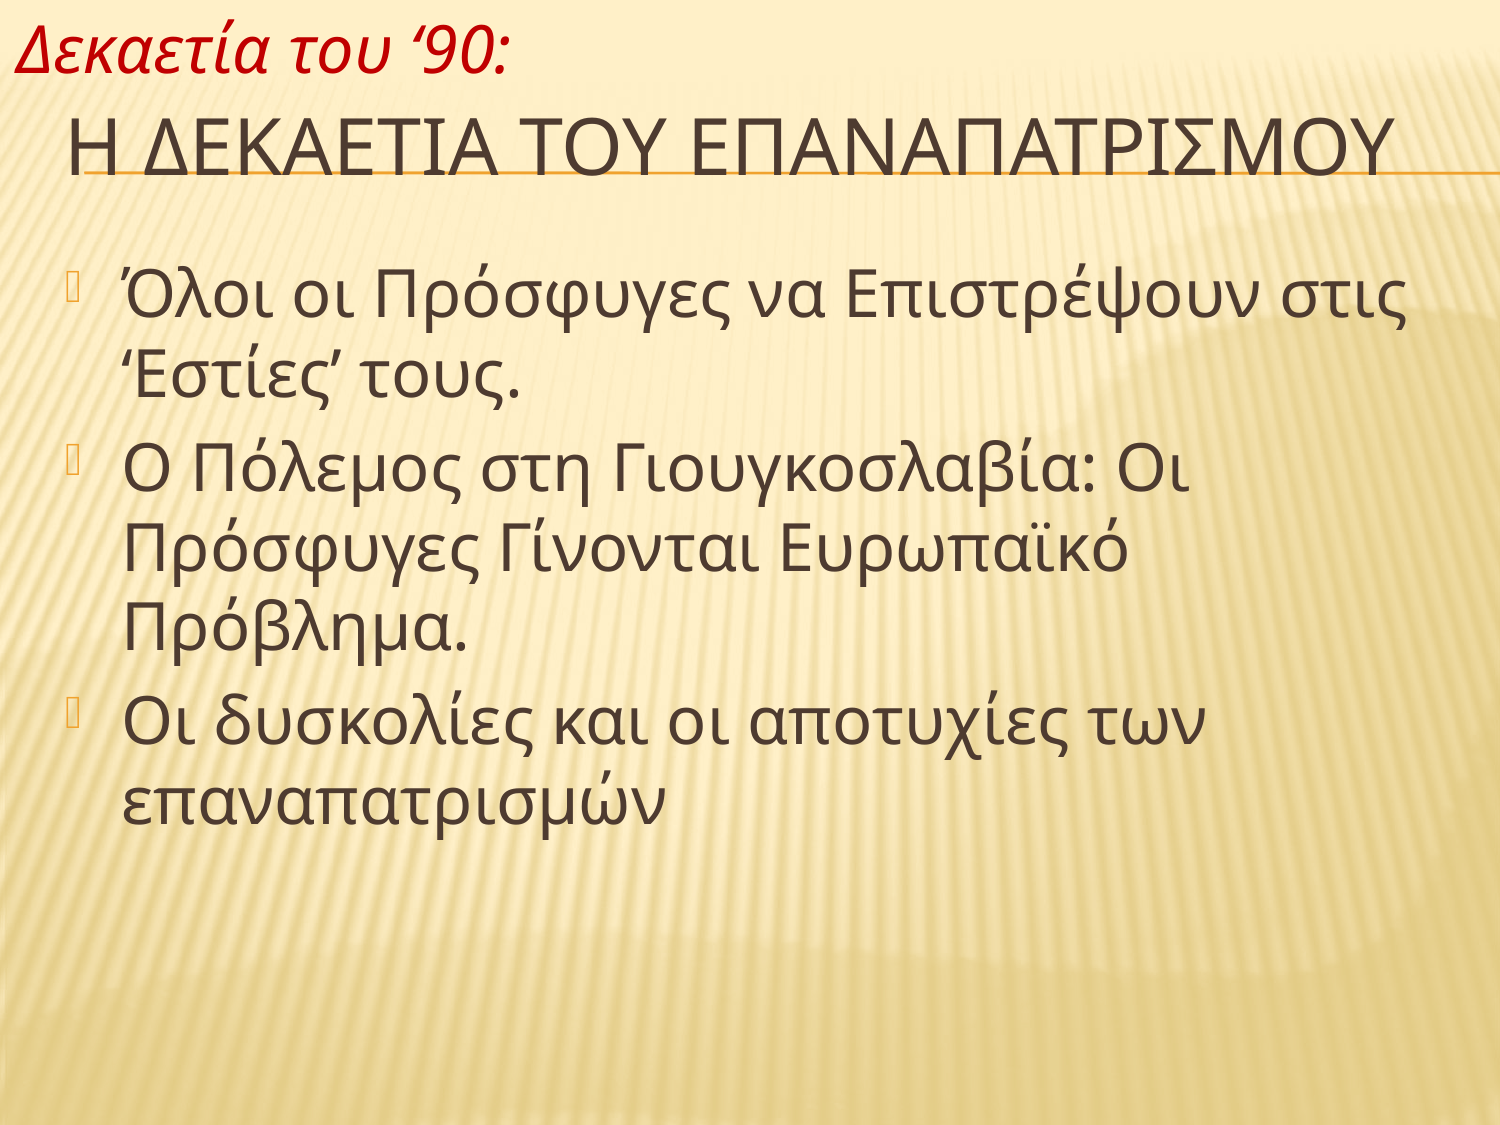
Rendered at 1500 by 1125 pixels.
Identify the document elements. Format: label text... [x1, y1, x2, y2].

text_box Δεκαετία του ‘90: [1, 0, 528, 95]
list Όλοι οι Πρόσφυγες να Επιστρέψουν στις ‘Εστίες’ τους. Ο Πόλεμος στη Γιουγκοσλαβία: Οι Πρόσφυγες Γίνονται Ευρωπαϊκό Πρόβλημα. Οι δυσκολίες και οι αποτυχίες των επαναπατρισμών [49, 243, 1476, 906]
title Η δεκαετια του επαναπατρισμου [50, 75, 1475, 213]
